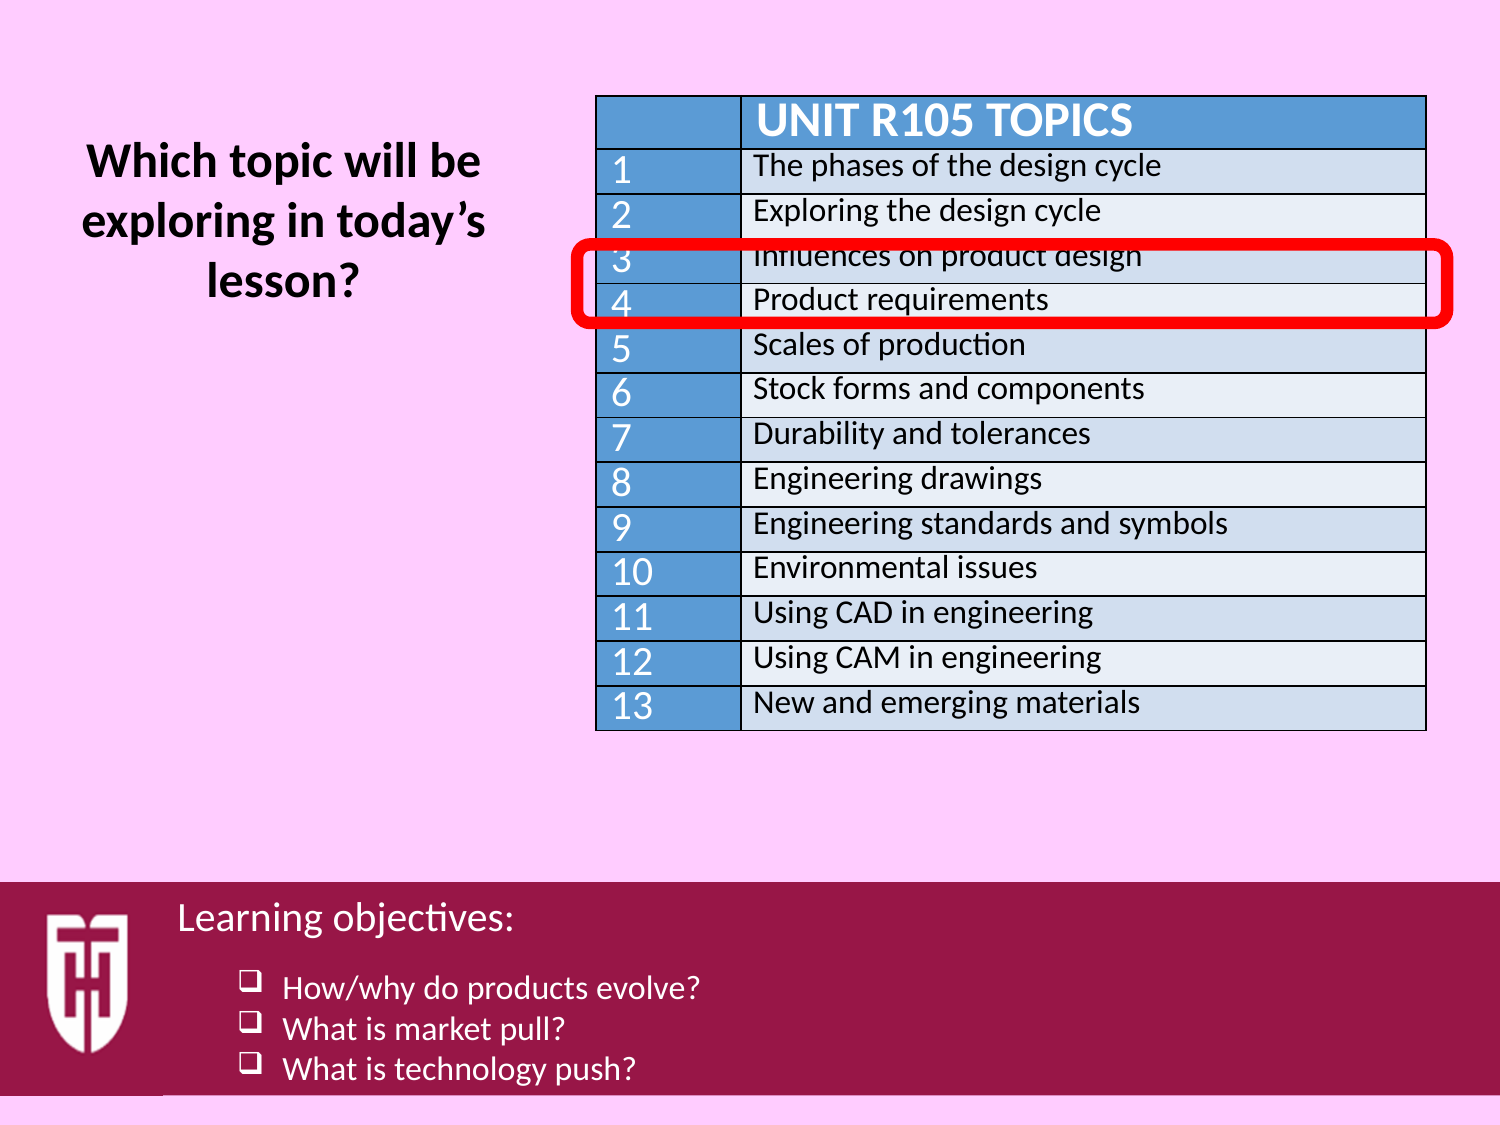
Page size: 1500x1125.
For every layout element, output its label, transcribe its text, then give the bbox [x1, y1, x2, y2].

table_cell 6 [597, 374, 740, 417]
table_cell Engineering drawings [742, 463, 1425, 506]
table_cell Scales of production [742, 329, 1425, 372]
table_cell Using CAD in engineering [742, 597, 1425, 640]
picture [0, 882, 162, 1096]
table_cell Engineering standards and symbols [742, 508, 1425, 551]
table_cell 7 [597, 418, 740, 461]
table_cell Stock forms and components [742, 374, 1425, 417]
table_cell The phases of the design cycle [742, 150, 1425, 193]
table_cell 2 [597, 195, 740, 238]
table_header [597, 97, 740, 148]
table_cell New and emerging materials [742, 687, 1425, 730]
table_cell 5 [597, 329, 740, 372]
table_cell 8 [597, 463, 740, 506]
table_cell Exploring the design cycle [742, 195, 1425, 238]
text_box Which topic will be exploring in today’s lesson? [48, 119, 519, 315]
table_cell 13 [597, 687, 740, 730]
table_cell 1 [597, 150, 740, 193]
text_box [575, 243, 1449, 325]
table_cell 9 [597, 508, 740, 551]
table_cell 11 [597, 597, 740, 640]
table_cell 12 [597, 642, 740, 685]
table_header UNIT R105 TOPICS [742, 97, 1425, 148]
table_cell 10 [597, 553, 740, 595]
table_cell Using CAM in engineering [742, 642, 1425, 685]
table_cell Durability and tolerances [742, 418, 1425, 461]
table_cell Environmental issues [742, 553, 1425, 595]
